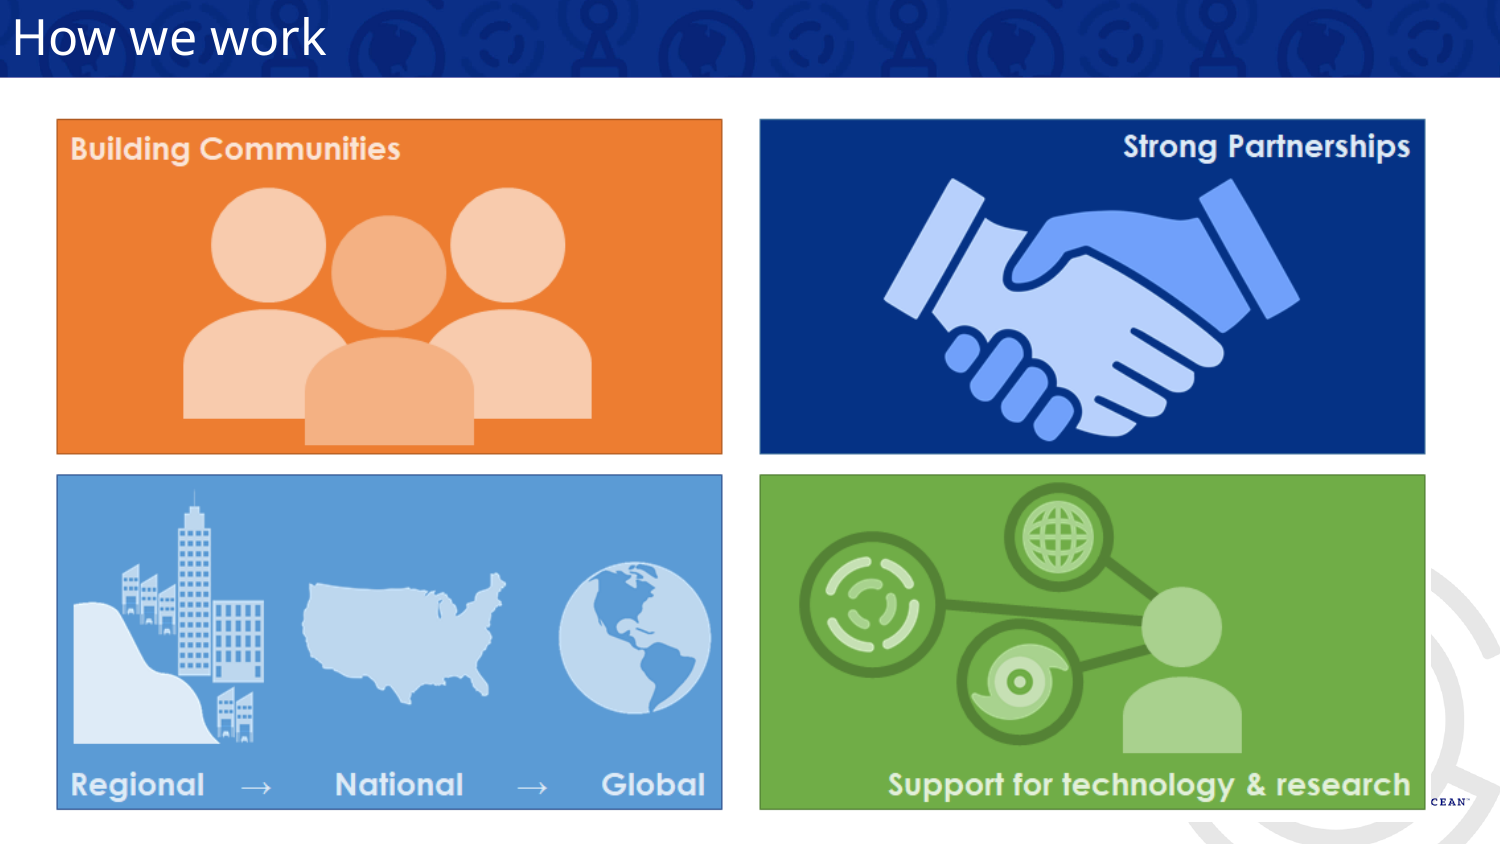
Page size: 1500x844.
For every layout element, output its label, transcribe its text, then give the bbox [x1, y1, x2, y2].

list How we work [0, 0, 1500, 79]
picture [0, 79, 1500, 844]
